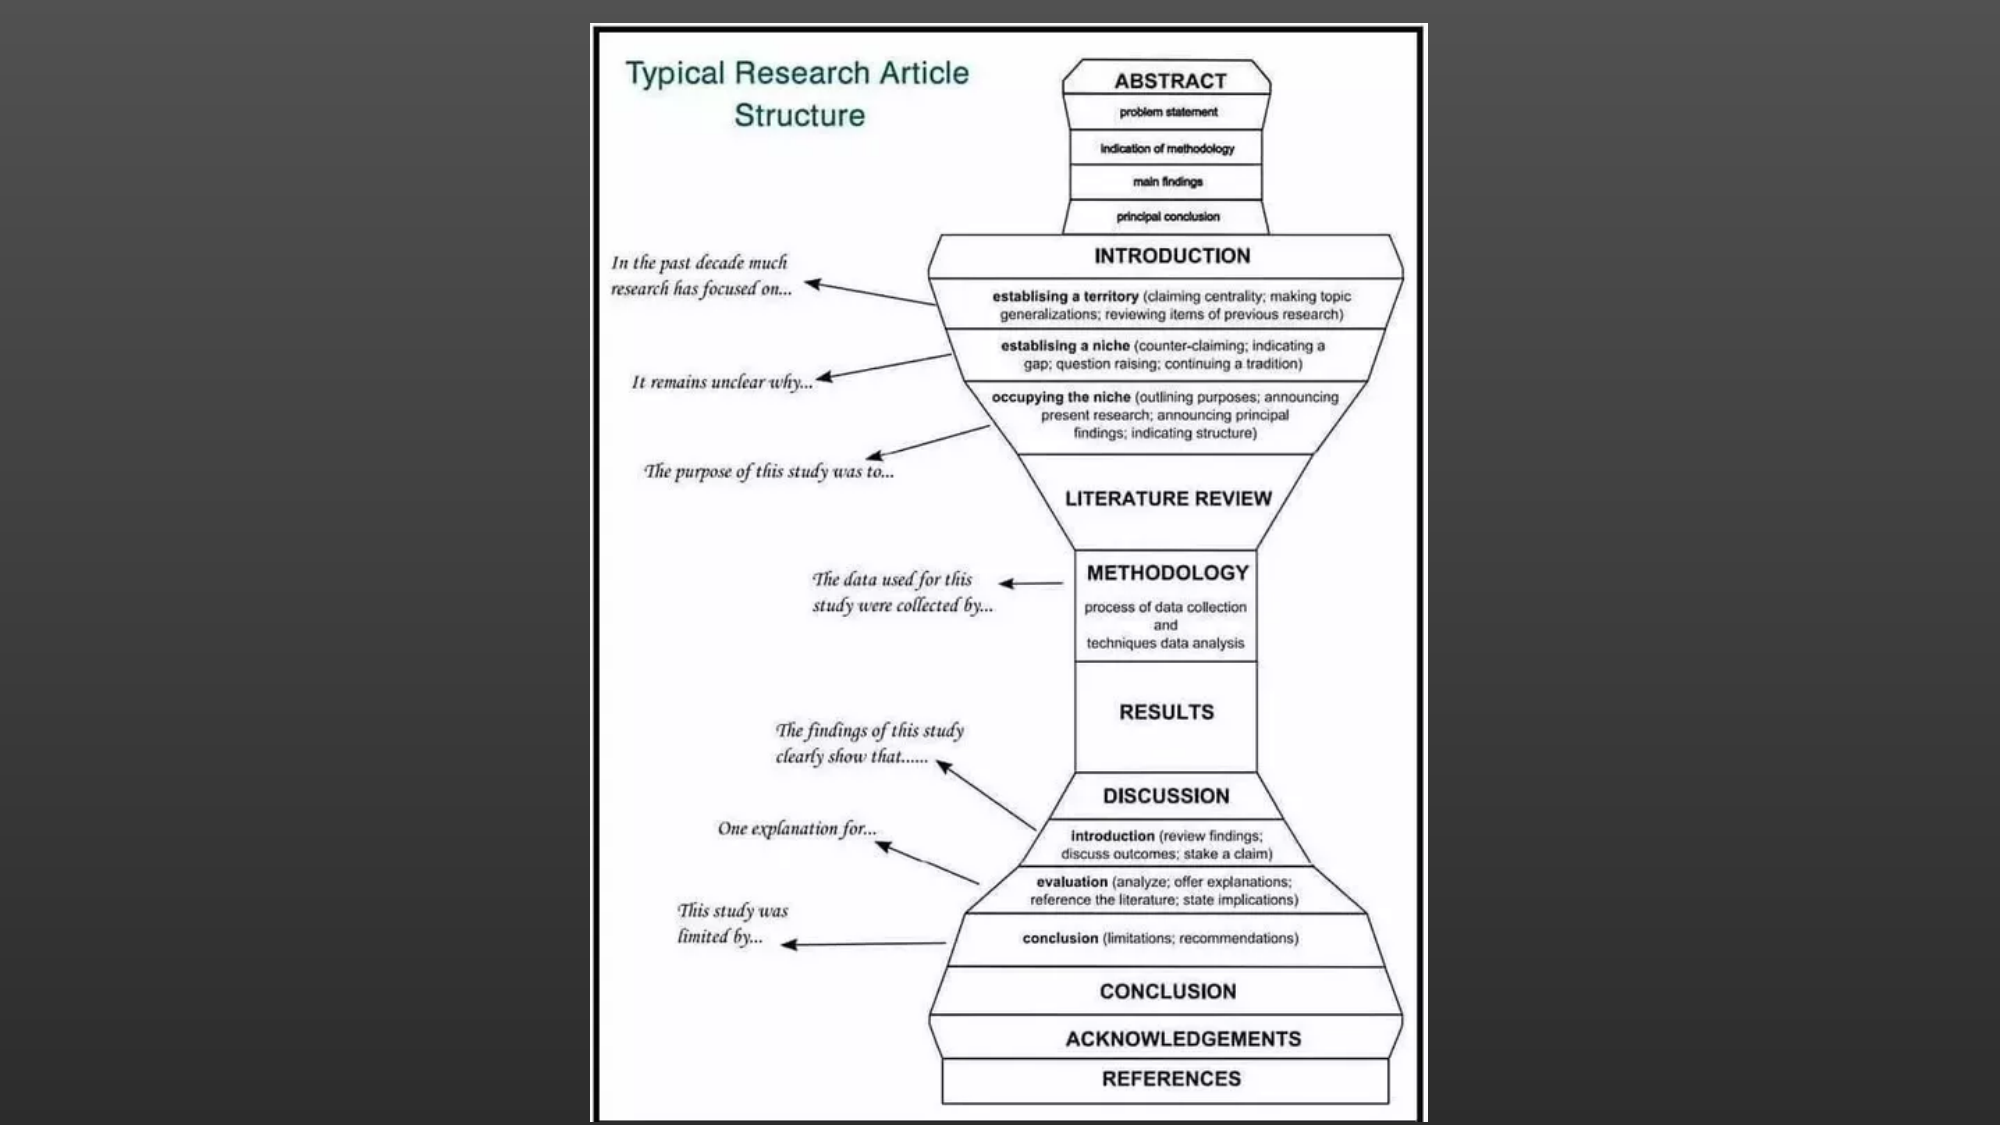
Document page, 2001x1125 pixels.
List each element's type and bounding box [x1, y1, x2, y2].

picture [590, 23, 1428, 1122]
